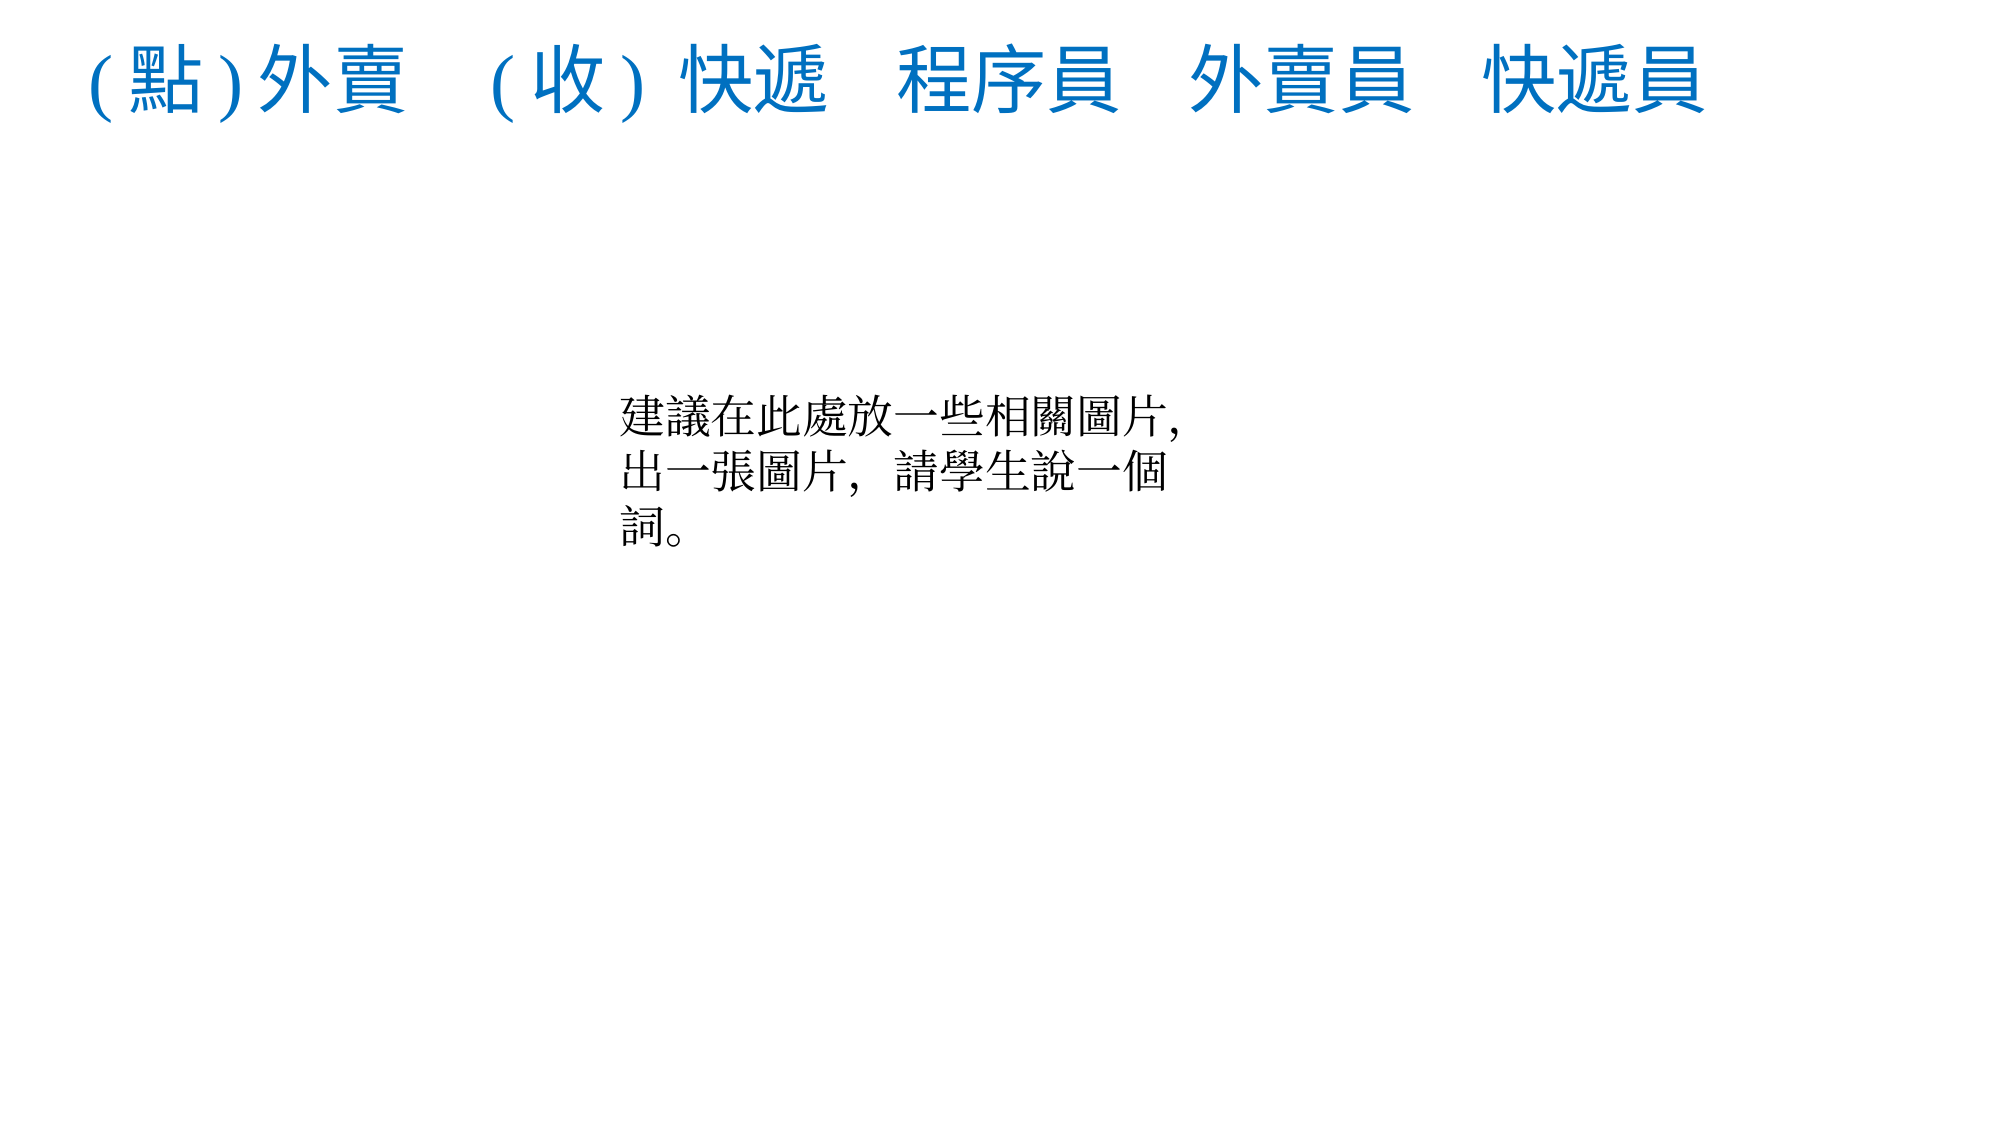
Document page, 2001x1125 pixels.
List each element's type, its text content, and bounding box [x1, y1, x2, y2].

title (點)外賣 (收) 快遞 程序員 外賣員 快遞員 [73, 34, 1998, 133]
text_box 建議在此處放一些相關圖片，出一張圖片，請學生說一個詞。 [604, 380, 1187, 561]
